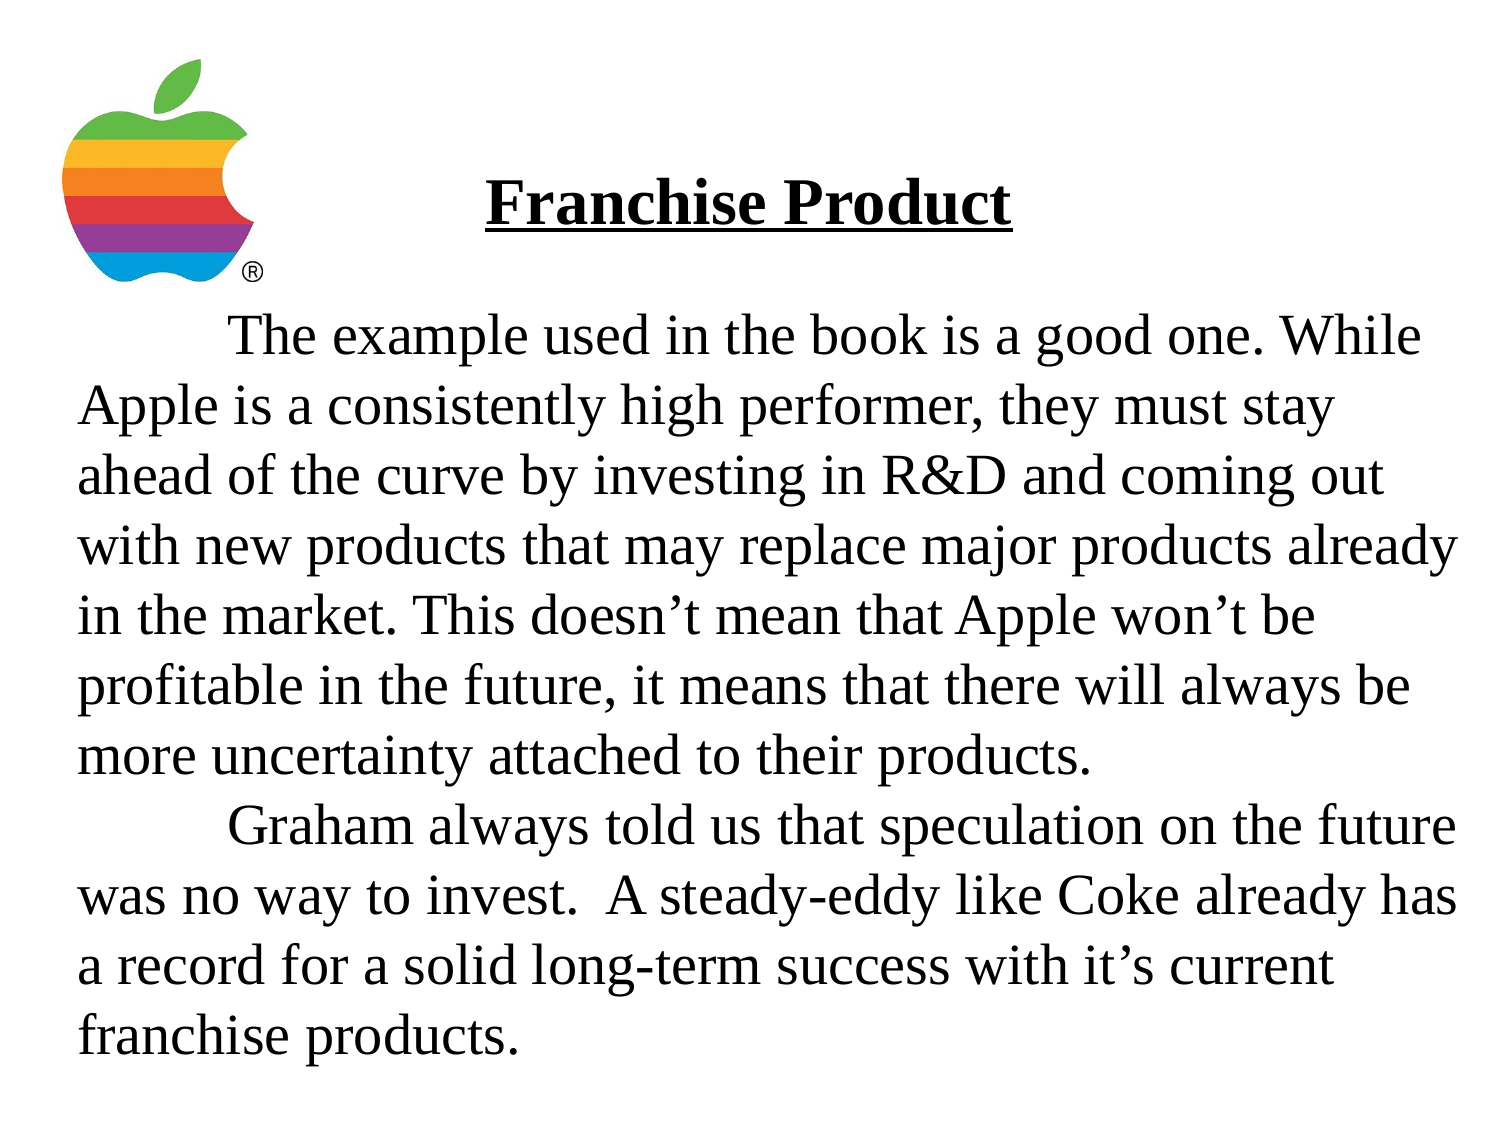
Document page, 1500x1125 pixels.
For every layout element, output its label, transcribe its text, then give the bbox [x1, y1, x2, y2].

text_box Franchise Product [470, 150, 1067, 245]
picture [129, 272, 196, 282]
text_box The example used in the book is a good one. While Apple is a consistently high performer, they must stay ahead of the curve by investing in R&D and coming out with new products that may replace major products already in the market. This doesn’t mean that Apple won’t be profitable in the future, it means that there will always be more uncertainty attached to their products. Graham always told us that speculation on the future was no way to invest. A steady-eddy like Coke already has a record for a solid long-term success with it’s current franchise products. [62, 288, 1475, 1074]
picture [62, 59, 263, 282]
